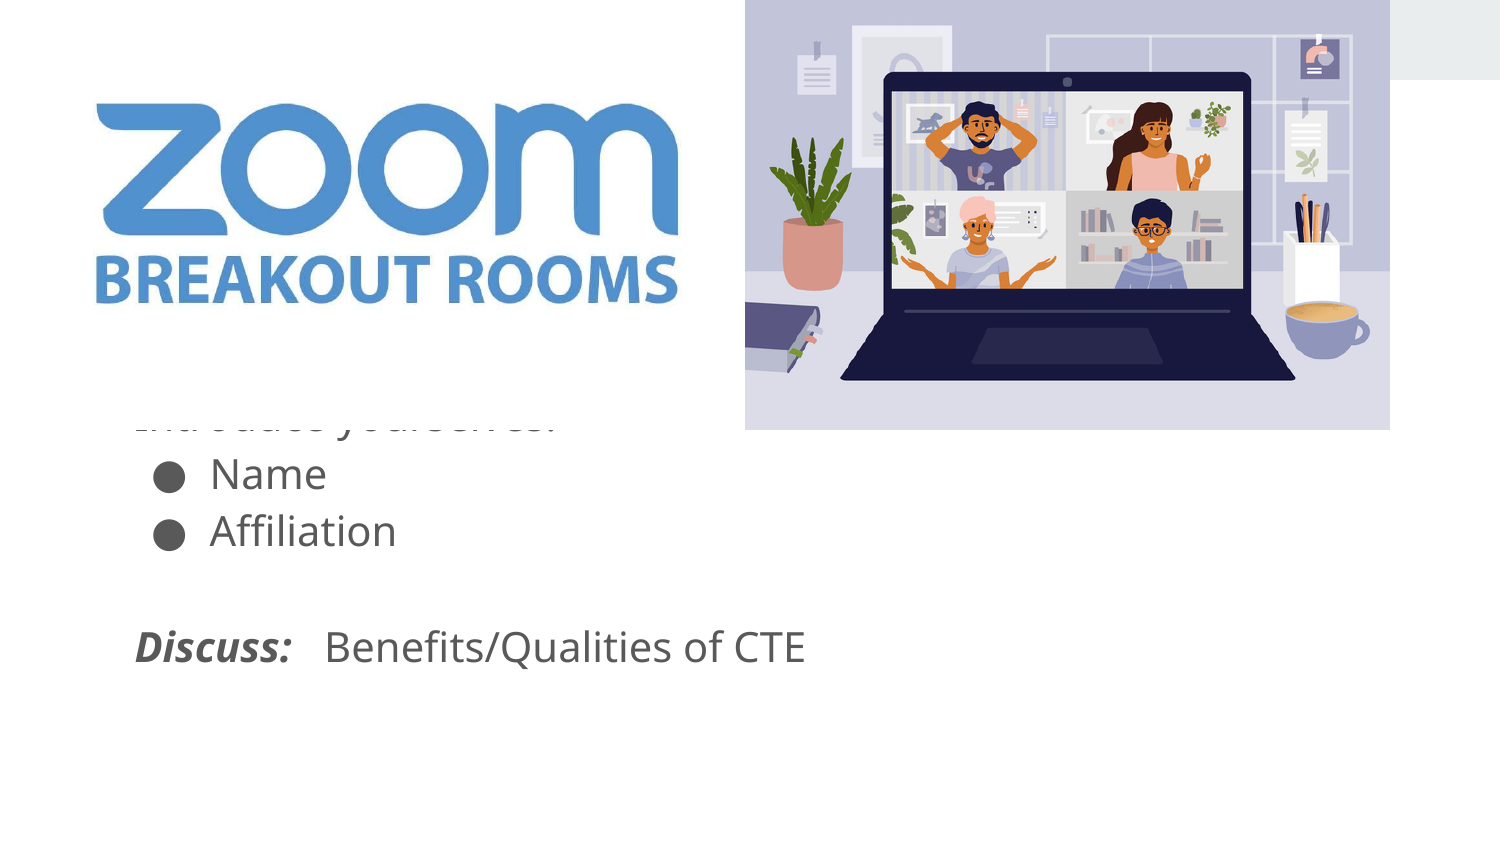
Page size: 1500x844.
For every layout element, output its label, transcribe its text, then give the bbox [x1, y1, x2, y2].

list Introduce yourselves: Name Affiliation Discuss: Benefits/Qualities of CTE [119, 438, 1381, 712]
picture [0, 0, 1390, 430]
